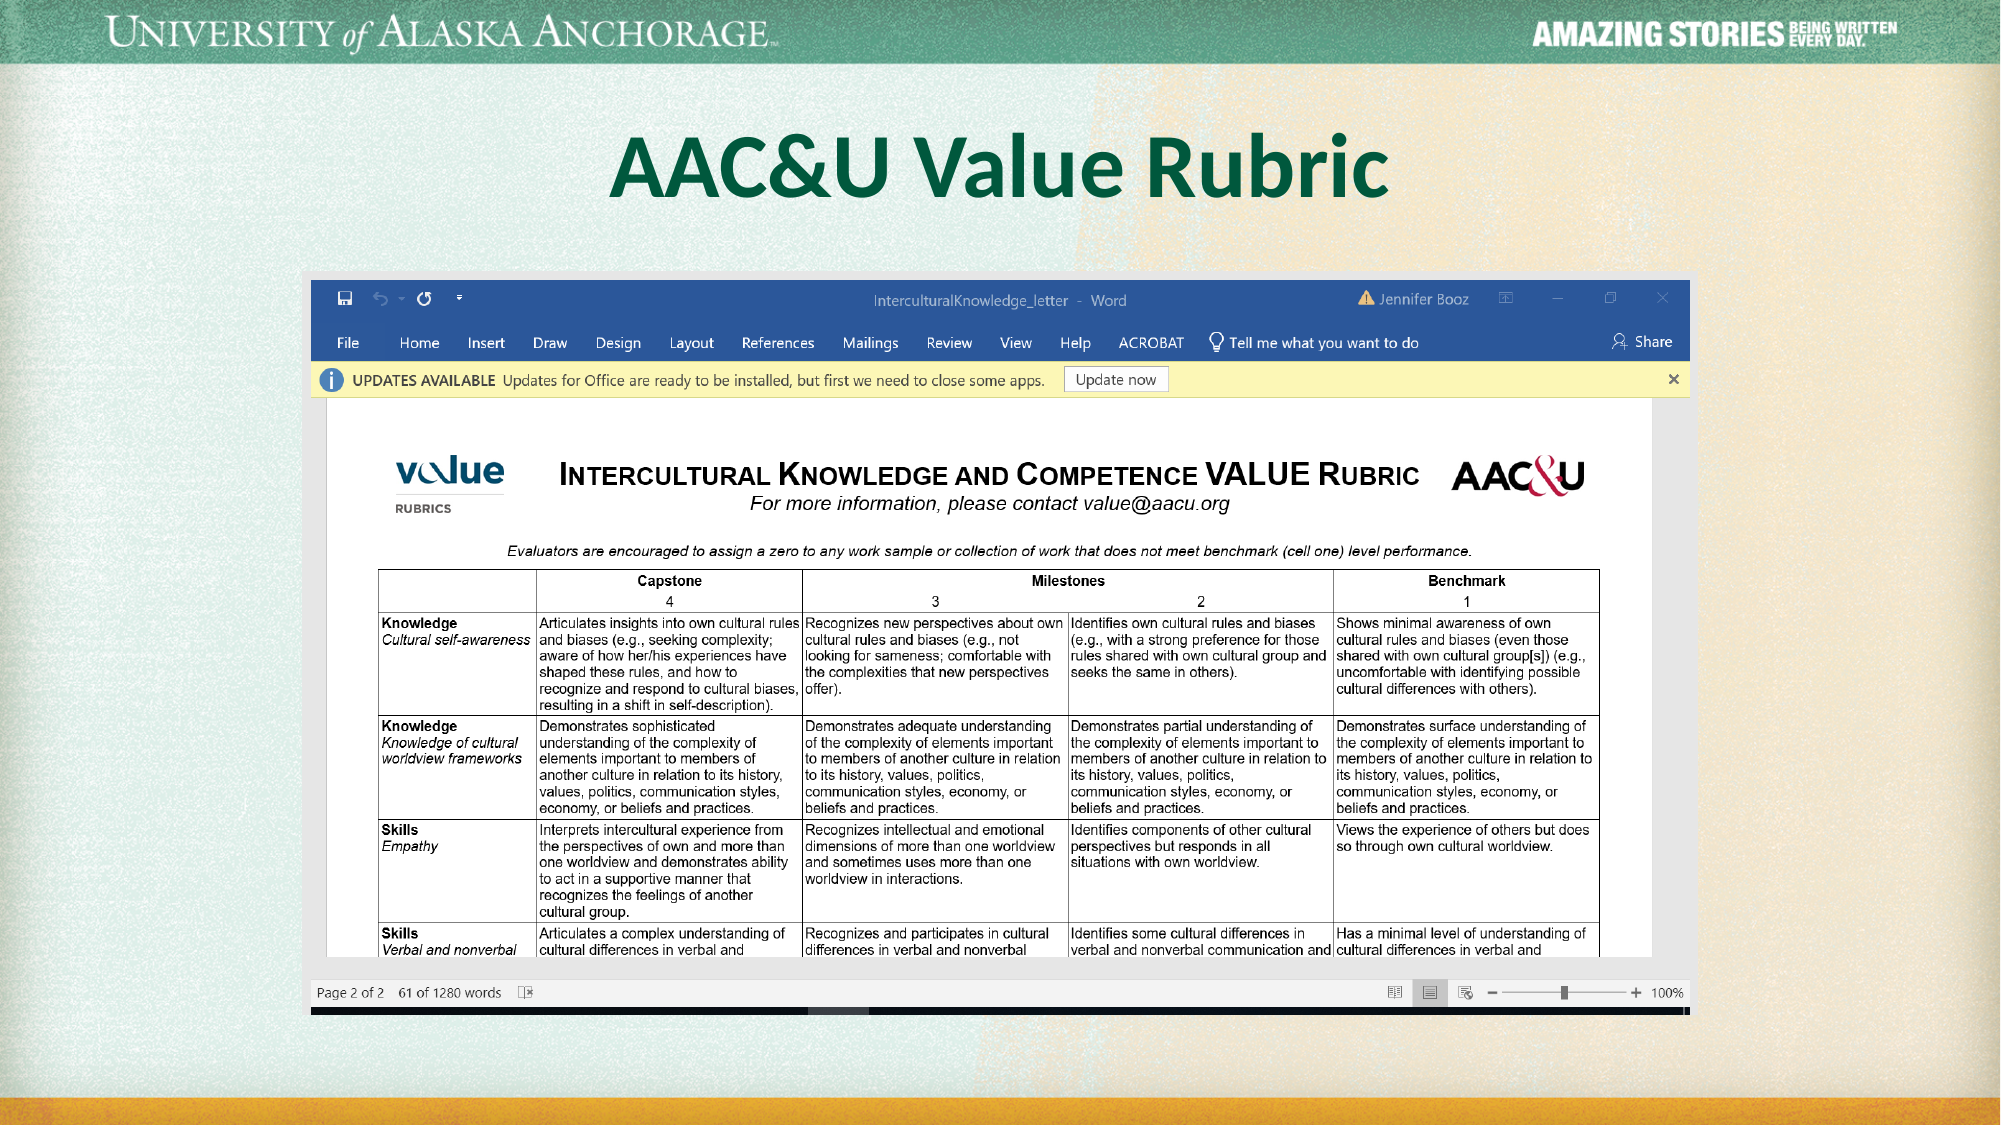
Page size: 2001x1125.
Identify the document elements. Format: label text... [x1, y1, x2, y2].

picture [0, 0, 2001, 1125]
title AAC&U Value Rubric [99, 67, 1900, 255]
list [301, 271, 1699, 1015]
